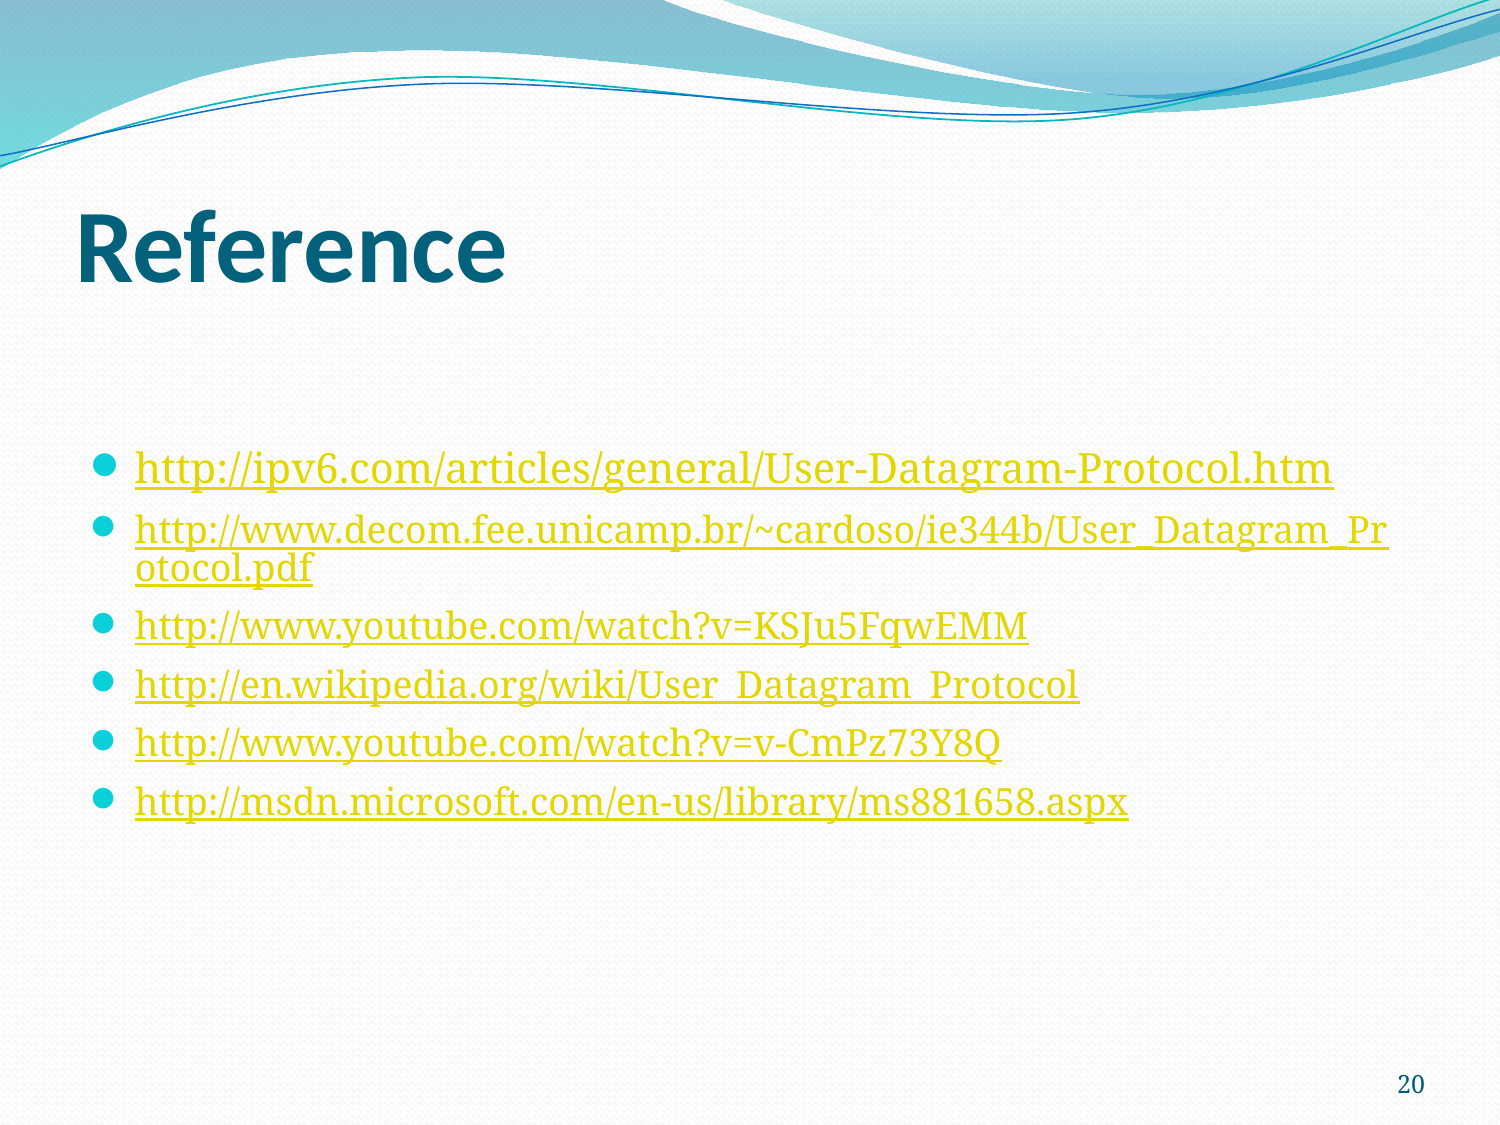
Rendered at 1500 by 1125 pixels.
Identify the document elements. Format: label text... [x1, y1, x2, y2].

slide_number 20 [1299, 1042, 1425, 1103]
list http://ipv6.com/articles/general/User-Datagram-Protocol.htm http://www.decom.fee.unicamp.br/~cardoso/ie344b/User_Datagram_Protocol.pdf http://www.youtube.com/watch?v=KSJu5FqwEMM http://en.wikipedia.org/wiki/User_Datagram_Protocol http://www.youtube.com/watch?v=v-CmPz73Y8Q http://msdn.microsoft.com/en-us/library/ms881658.aspx [75, 317, 1425, 1038]
title Reference [75, 115, 1425, 303]
